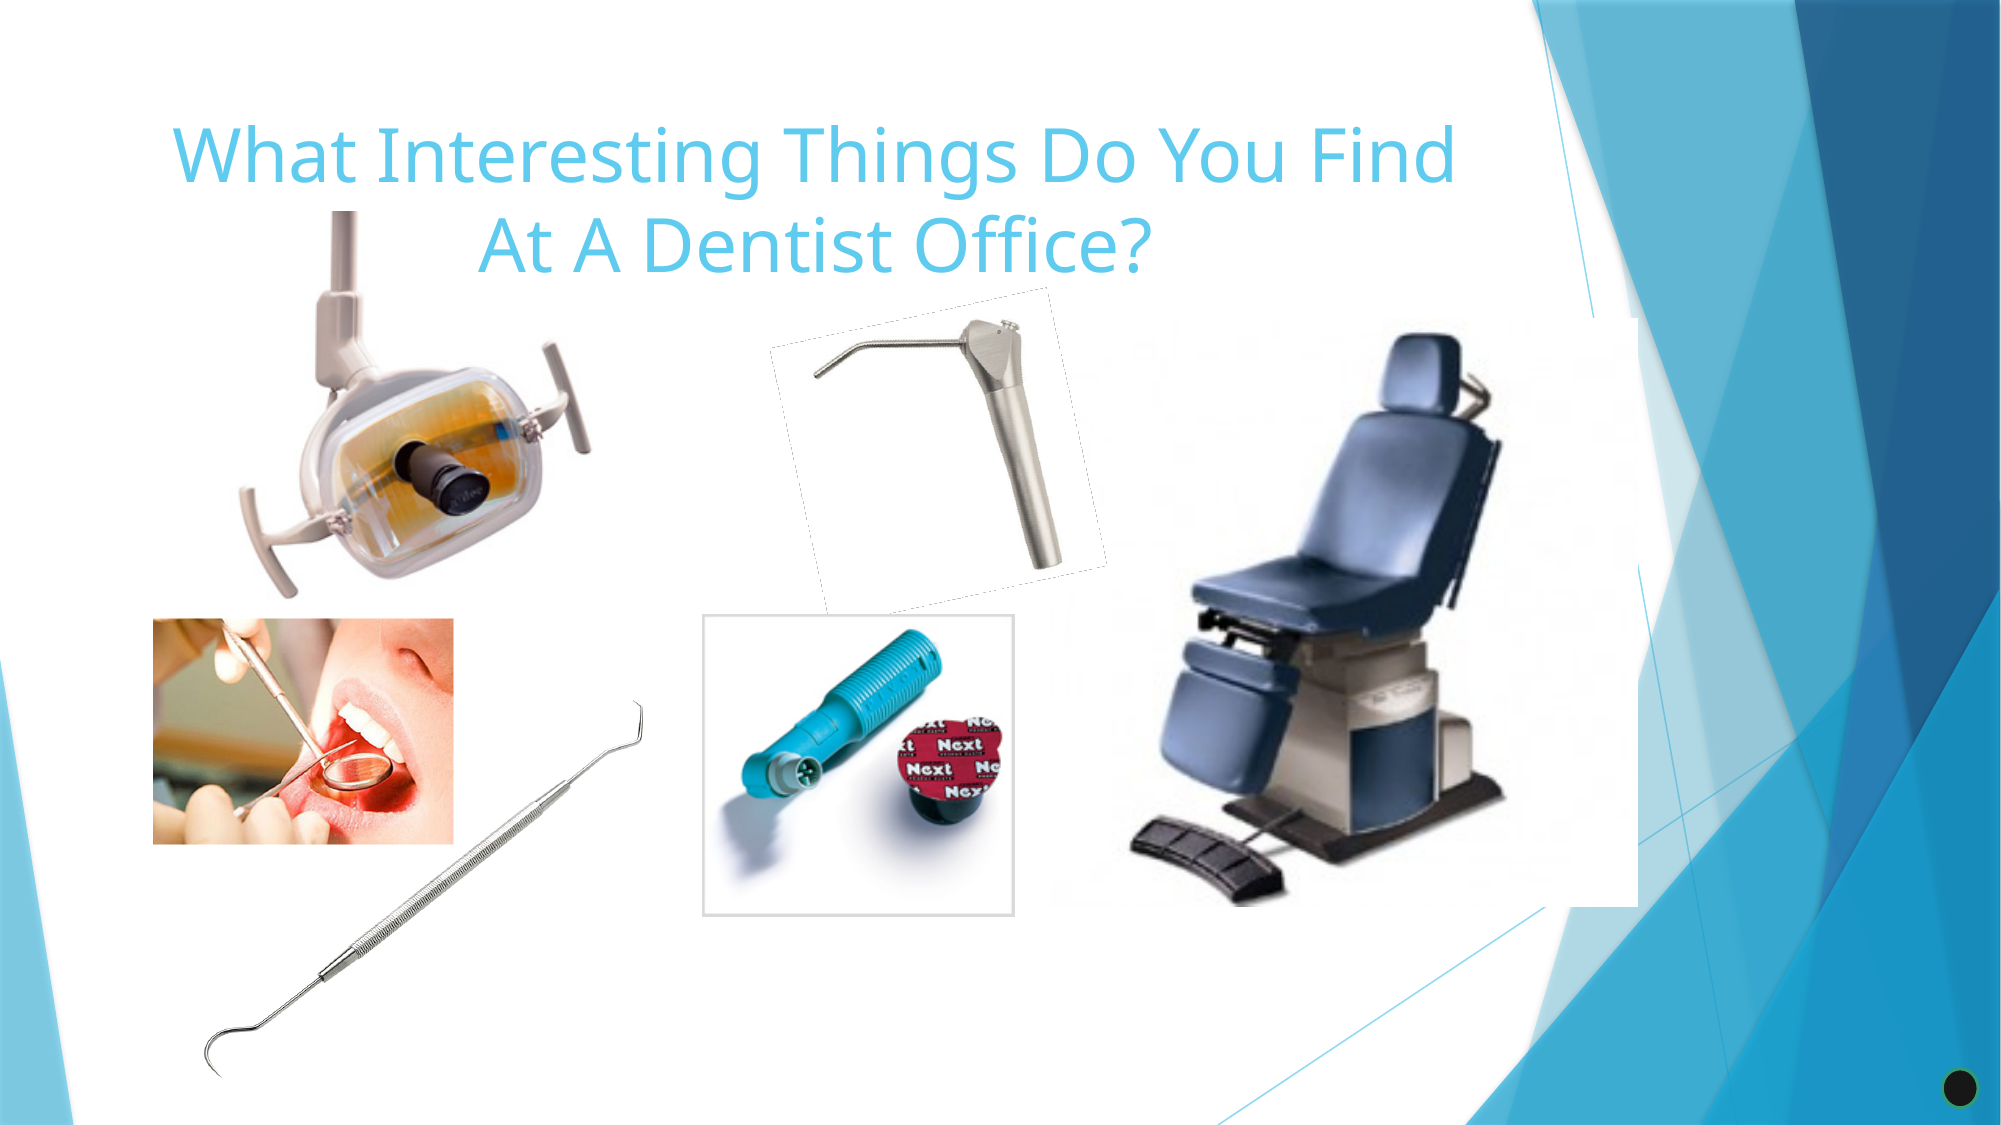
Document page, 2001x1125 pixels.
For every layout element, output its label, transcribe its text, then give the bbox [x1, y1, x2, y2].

text_box [1940, 1067, 1980, 1110]
picture [29, 210, 1638, 1125]
title What Interesting Things Do You Find At A Dentist Office? [111, 99, 1522, 317]
